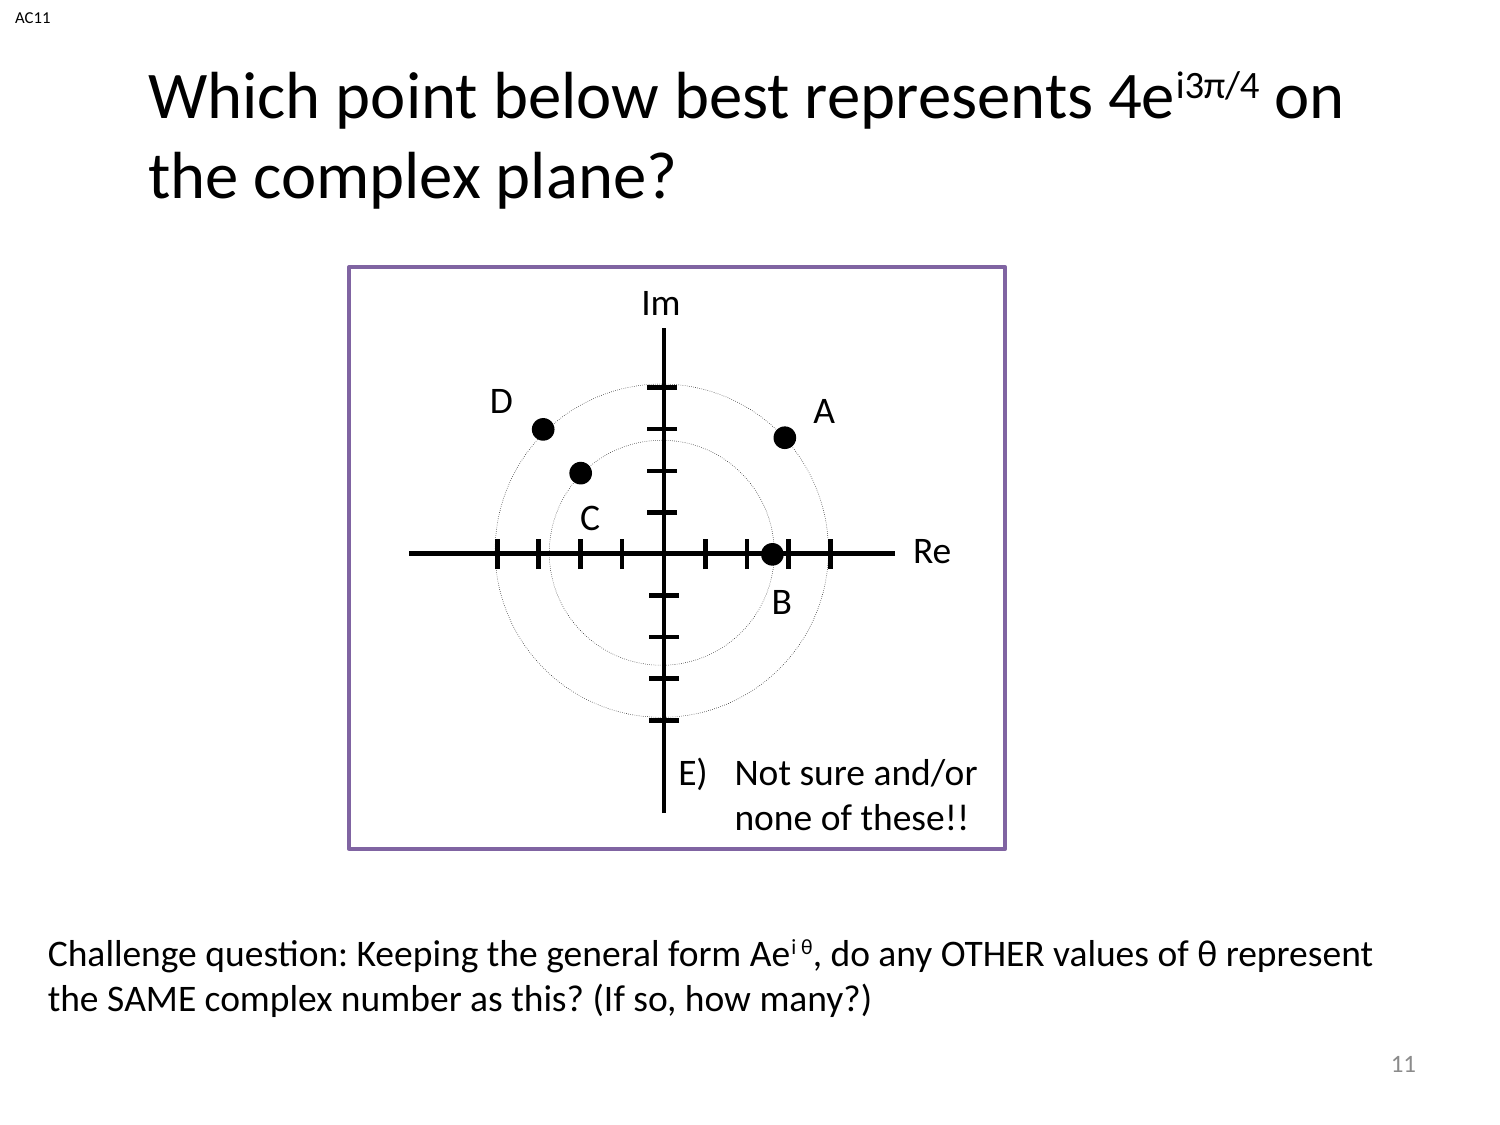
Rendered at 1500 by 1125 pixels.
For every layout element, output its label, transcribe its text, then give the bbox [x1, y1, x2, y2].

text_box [409, 270, 973, 814]
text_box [348, 267, 1006, 849]
text_box Which point below best represents 4ei3π/4 on the complex plane? [133, 44, 1445, 220]
slide_number 11 [1118, 1025, 1432, 1100]
text_box Challenge question: Keeping the general form Aei θ, do any OTHER values of θ represent the SAME complex number as this? (If so, how many?) [33, 921, 1400, 1027]
text_box AC11 [0, 0, 66, 35]
